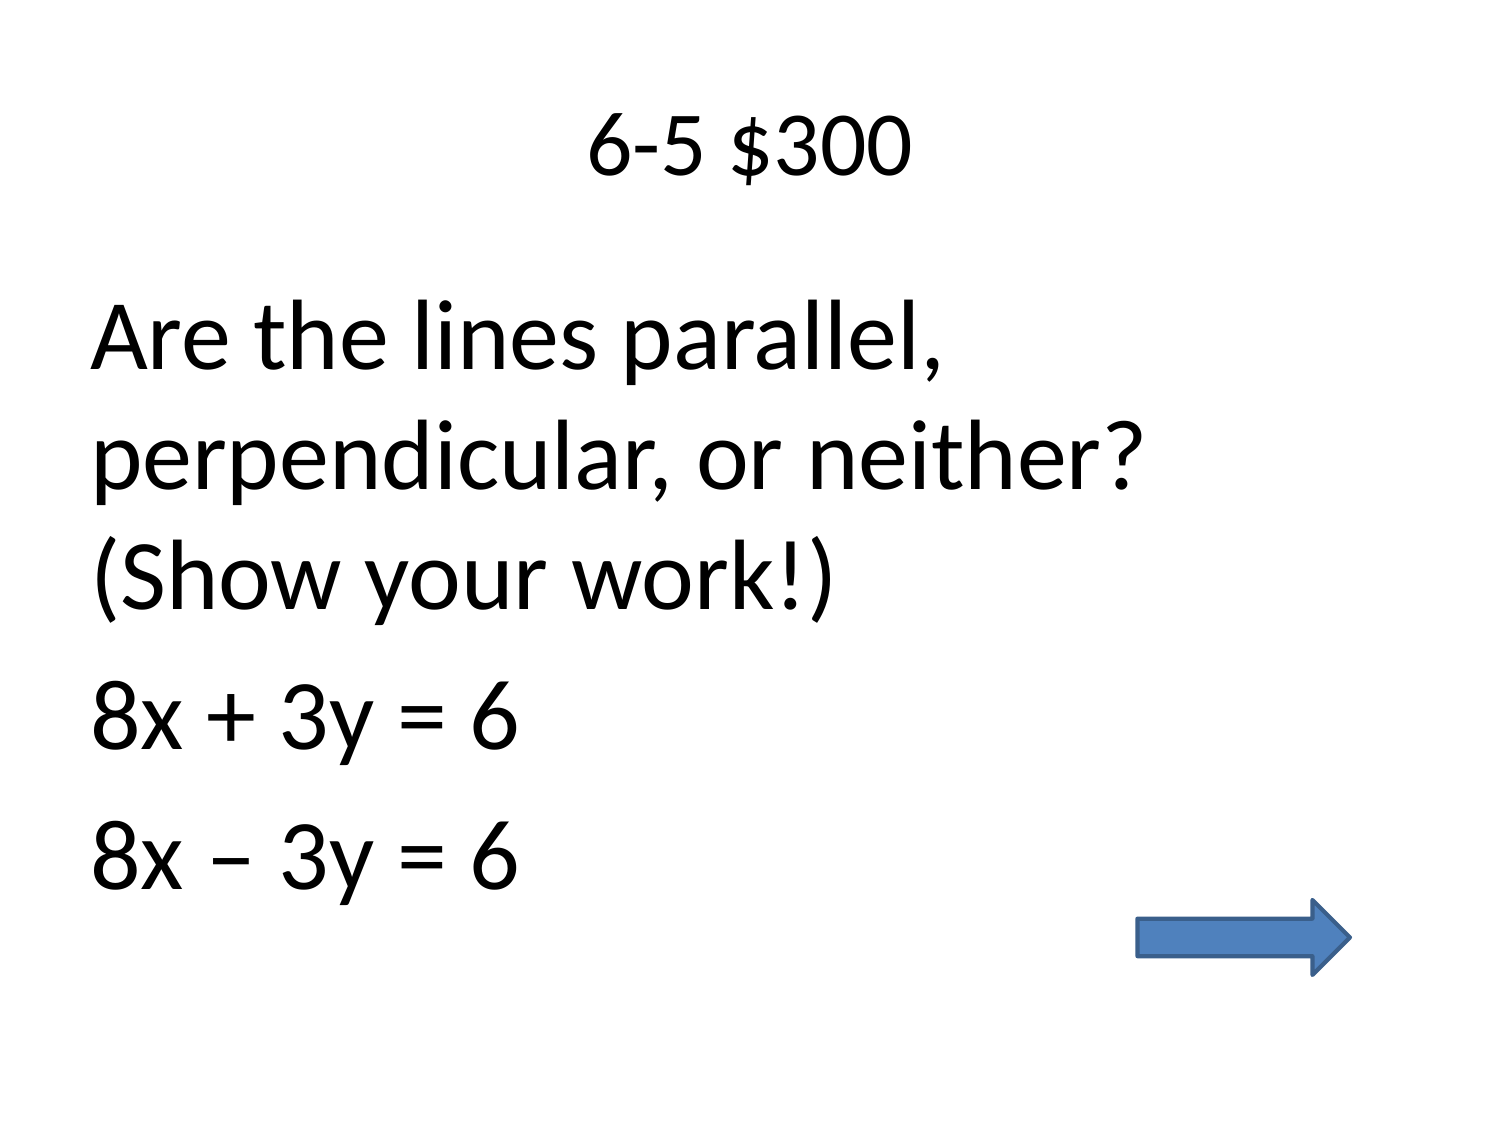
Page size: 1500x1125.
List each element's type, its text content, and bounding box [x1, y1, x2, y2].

title 6-5 $300 [75, 45, 1425, 233]
text_box [1135, 898, 1353, 977]
list Are the lines parallel, perpendicular, or neither? (Show your work!) 8x + 3y = 6 8x – 3y = 6 [75, 262, 1425, 1005]
